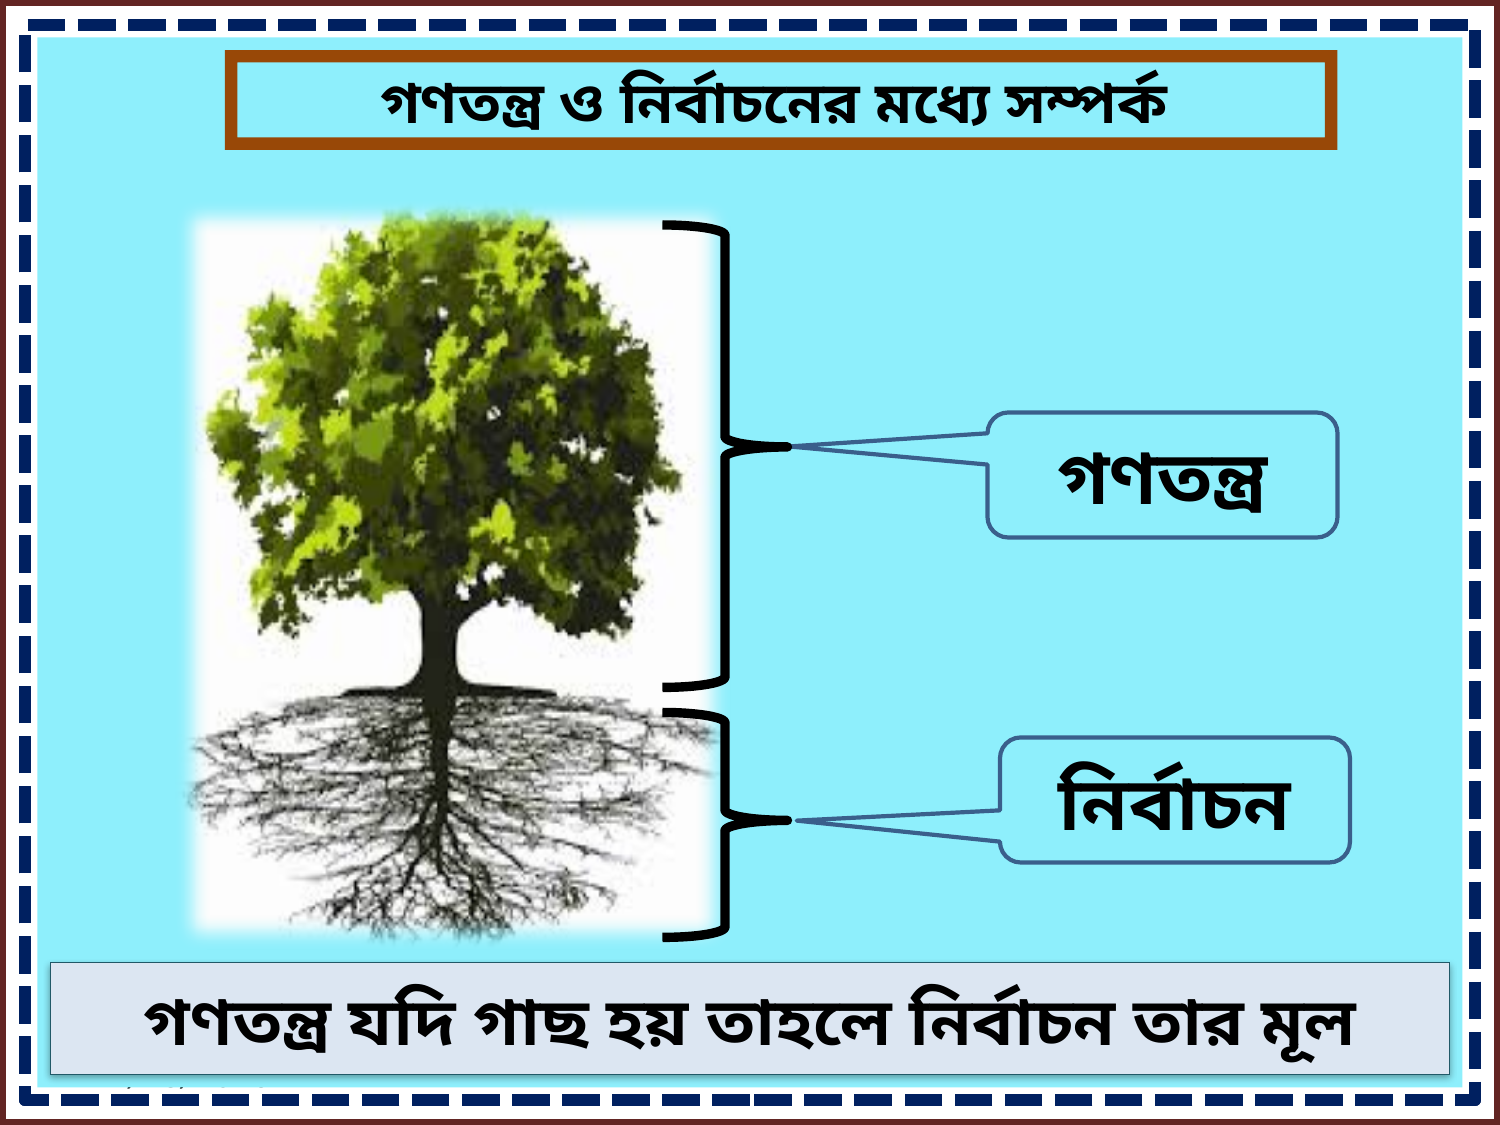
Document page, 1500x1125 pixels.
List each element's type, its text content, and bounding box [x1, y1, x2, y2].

text_box গণতন্ত্র ও নির্বাচনের মধ্যে সম্পর্ক [223, 48, 1340, 152]
text_box গণতন্ত্র যদি গাছ হয় তাহলে নির্বাচন তার মূল [50, 962, 1450, 1075]
text_box [735, 441, 789, 453]
text_box [735, 814, 789, 827]
picture [174, 199, 731, 951]
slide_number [75, 1042, 425, 1103]
slide_number 6 [1074, 1042, 1425, 1103]
text_box নির্বাচন [794, 735, 1353, 865]
text_box গণতন্ত্র [787, 410, 1340, 540]
